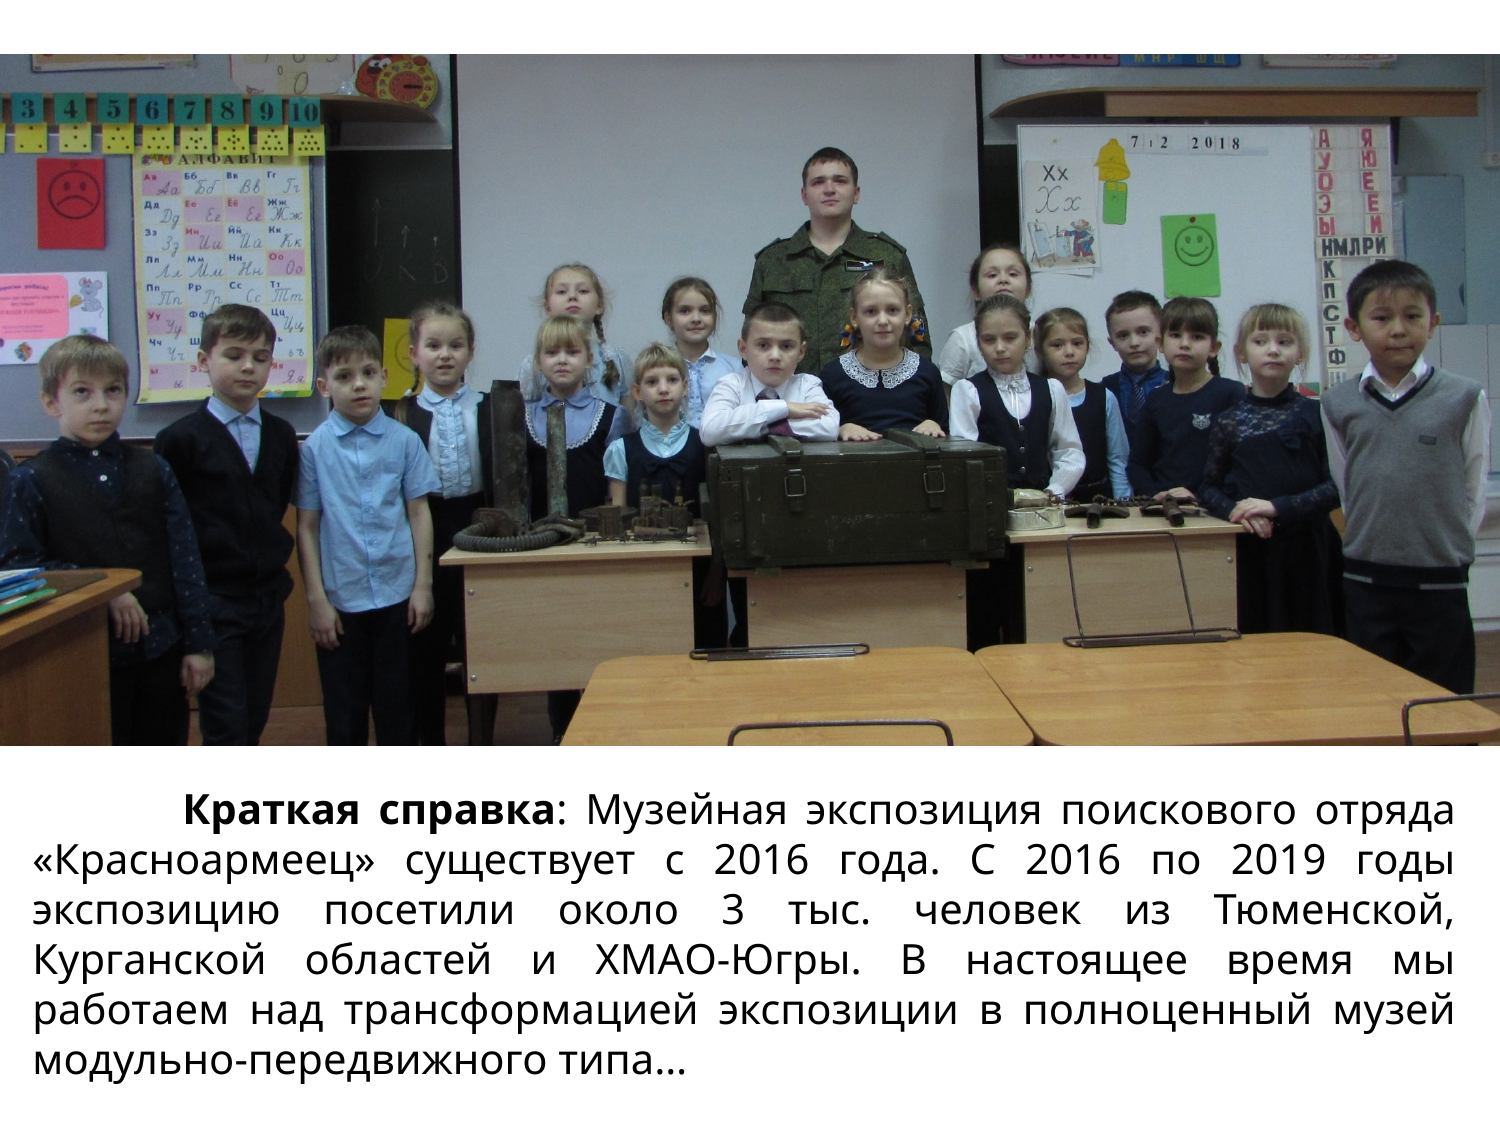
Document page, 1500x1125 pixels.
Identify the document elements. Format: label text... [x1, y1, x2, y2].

picture [0, 54, 1500, 747]
text_box Краткая справка: Музейная экспозиция поискового отряда «Красноармеец» существует с 2016 года. С 2016 по 2019 годы экспозицию посетили около 3 тыс. человек из Тюменской, Курганской областей и ХМАО-Югры. В настоящее время мы работаем над трансформацией экспозиции в полноценный музей модульно-передвижного типа… [17, 775, 1471, 1090]
